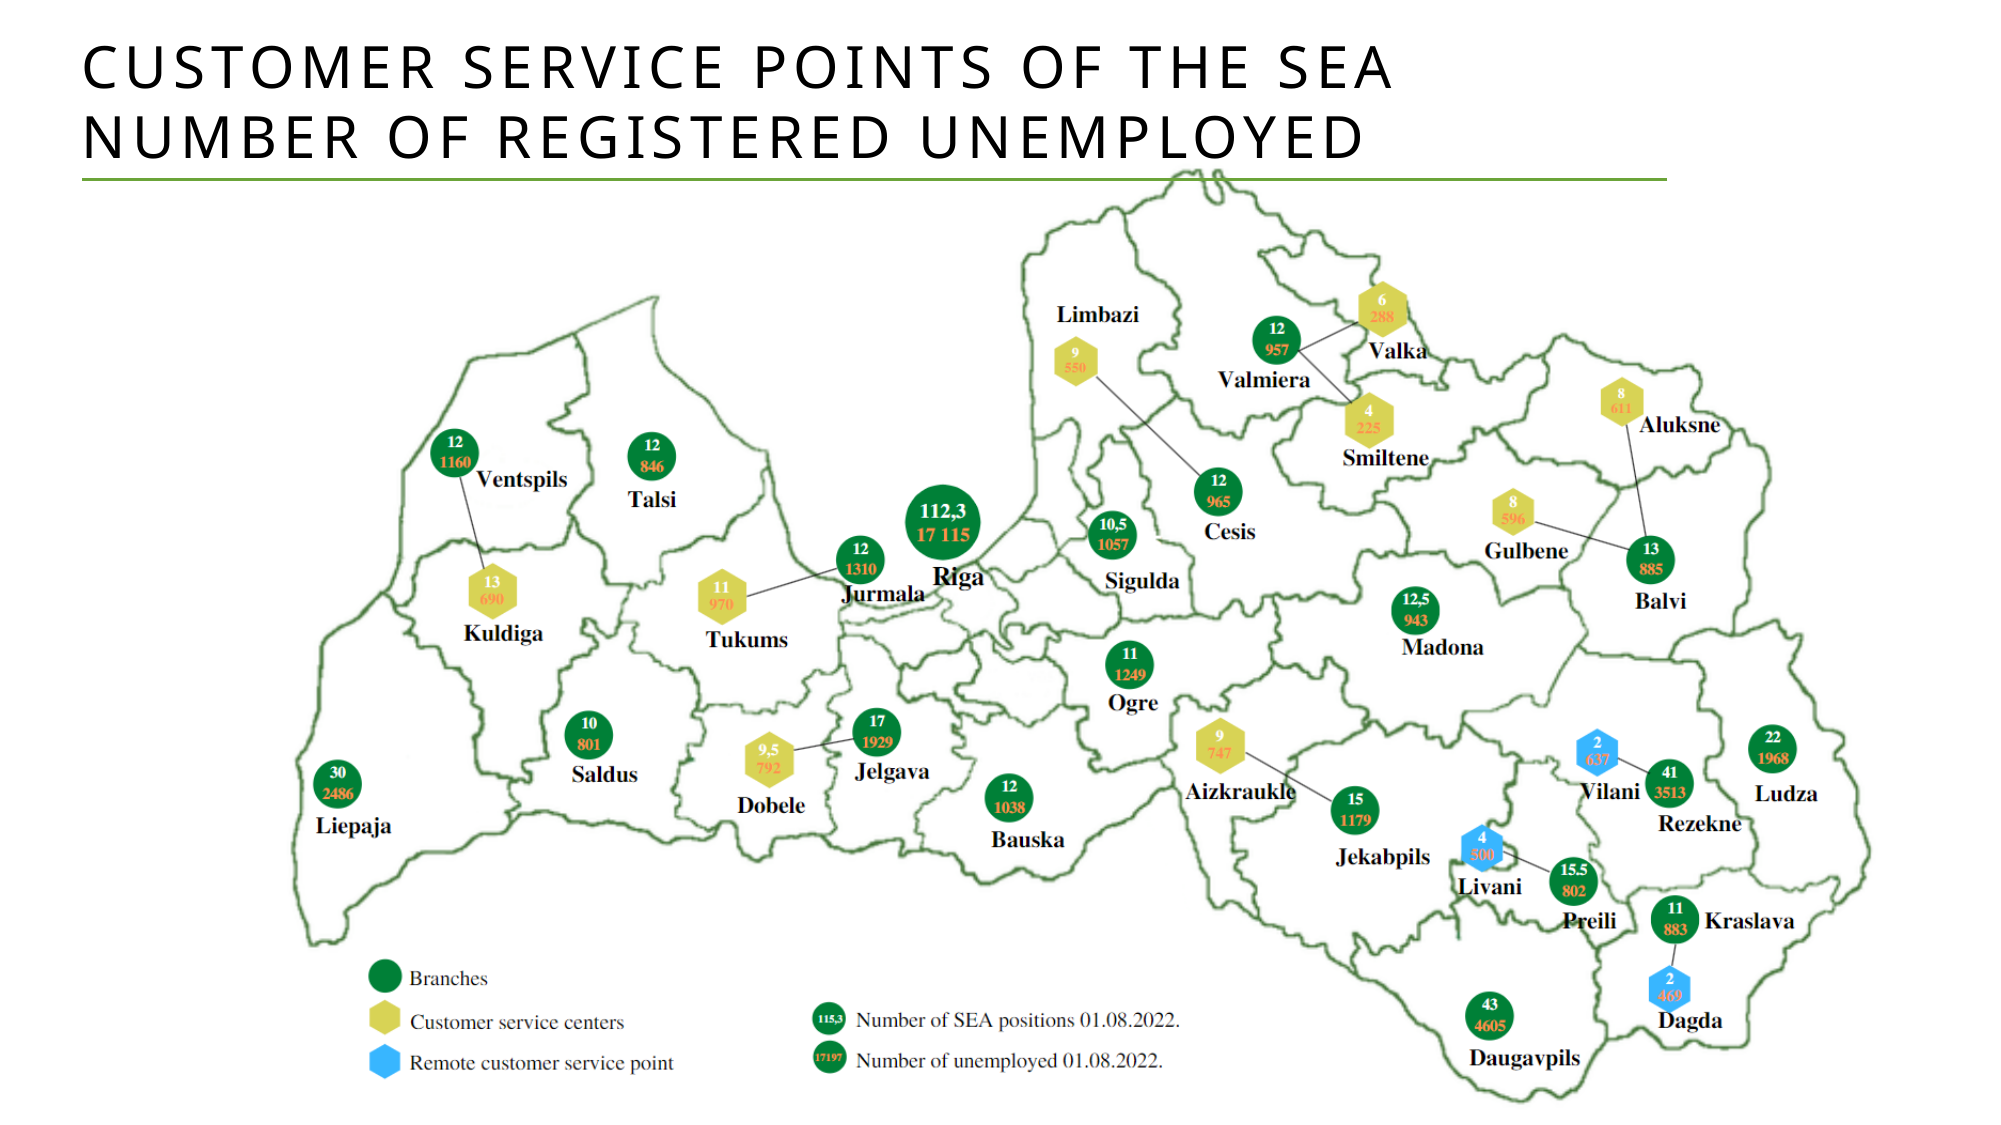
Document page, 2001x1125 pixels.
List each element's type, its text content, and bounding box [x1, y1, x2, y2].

text_box CUSTOMER SERVICE POINTS OF THE SEA NUMBER OF REGISTERED UNEMPLOYED [66, 41, 1713, 159]
picture [268, 142, 1885, 1125]
